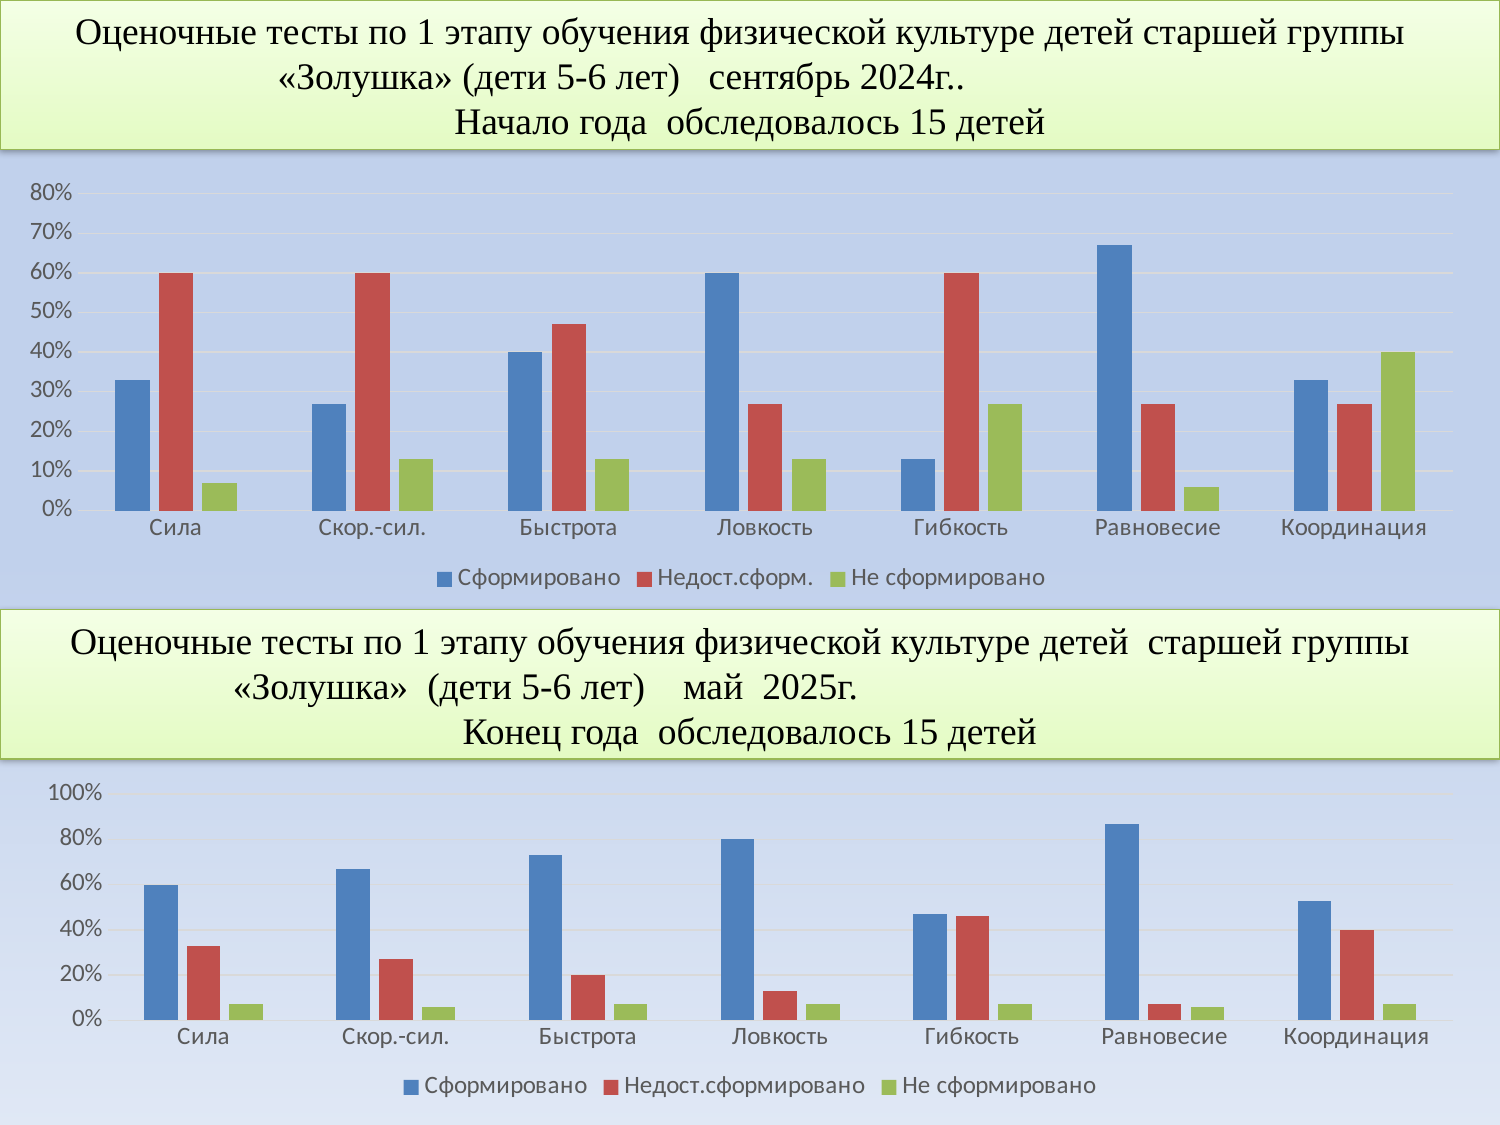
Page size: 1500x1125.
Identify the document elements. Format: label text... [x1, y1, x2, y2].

chart [0, 172, 1483, 599]
chart [17, 774, 1483, 1107]
text_box Оценочные тесты по 1 этапу обучения физической культуре детей старшей группы «Золушка» (дети 5-6 лет) май 2025г. Конец года обследовалось 15 детей [0, 609, 1500, 760]
text_box Оценочные тесты по 1 этапу обучения физической культуре детей старшей группы «Золушка» (дети 5-6 лет) сентябрь 2024г.. Начало года обследовалось 15 детей [0, 0, 1500, 150]
